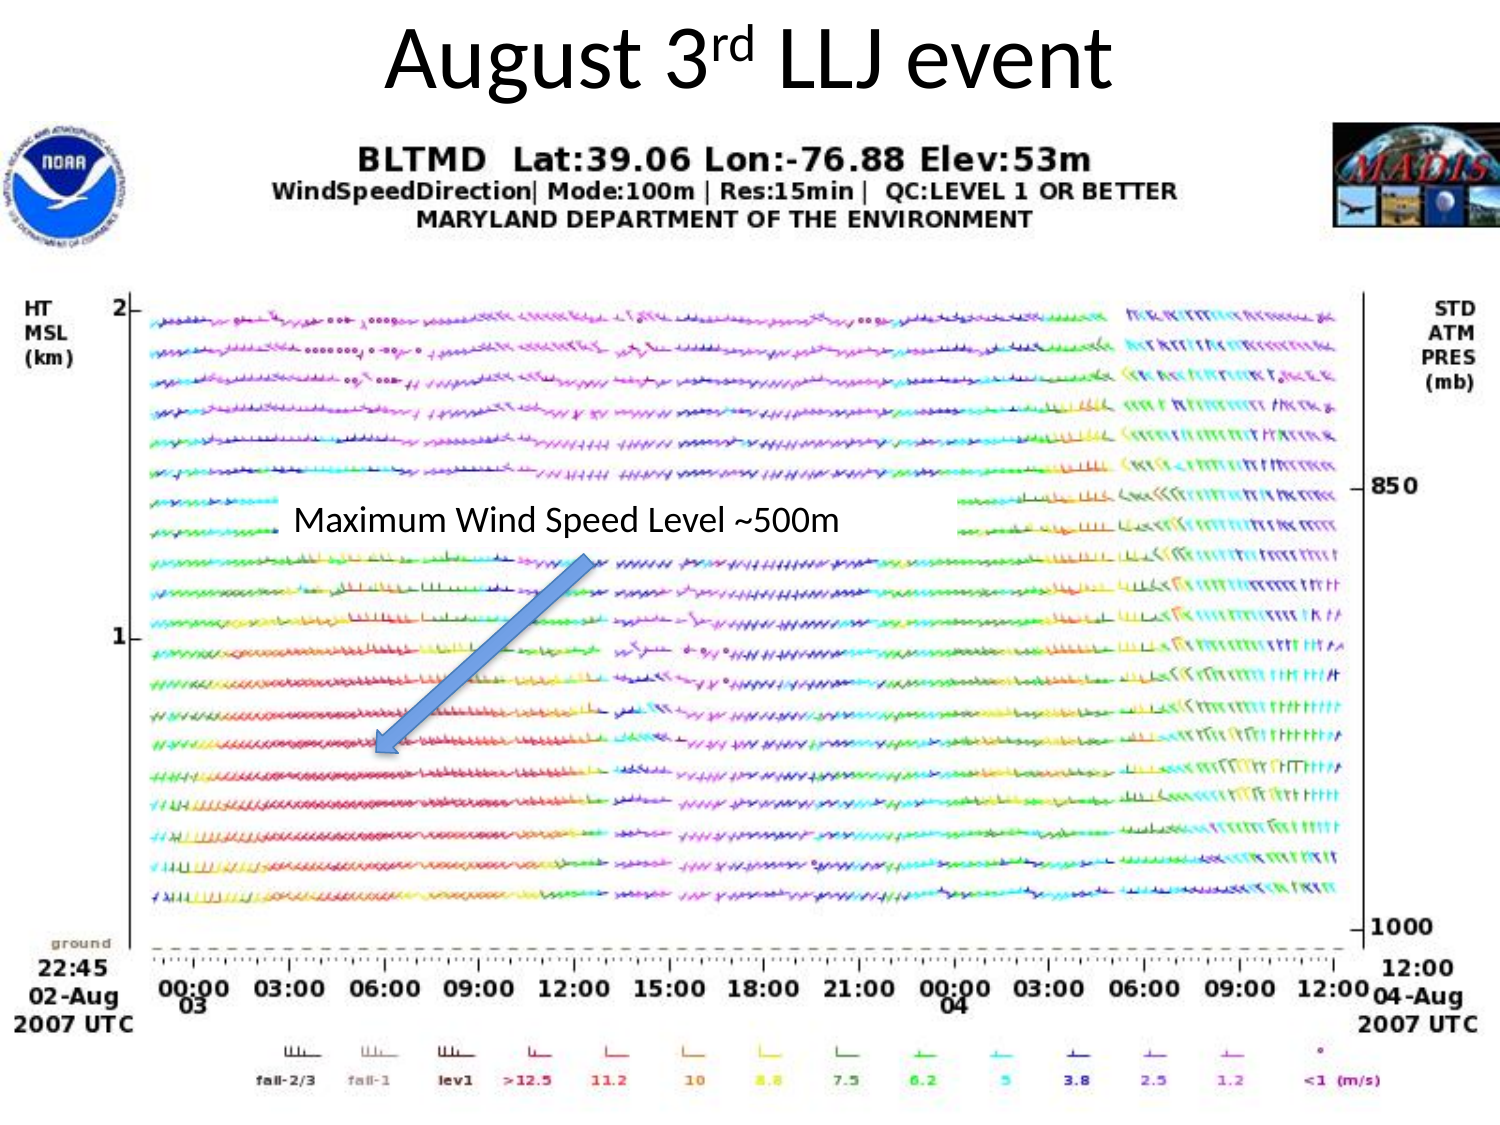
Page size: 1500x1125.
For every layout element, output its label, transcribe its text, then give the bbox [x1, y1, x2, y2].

title August 3rd LLJ event [75, 0, 1425, 119]
picture [0, 120, 1500, 1125]
